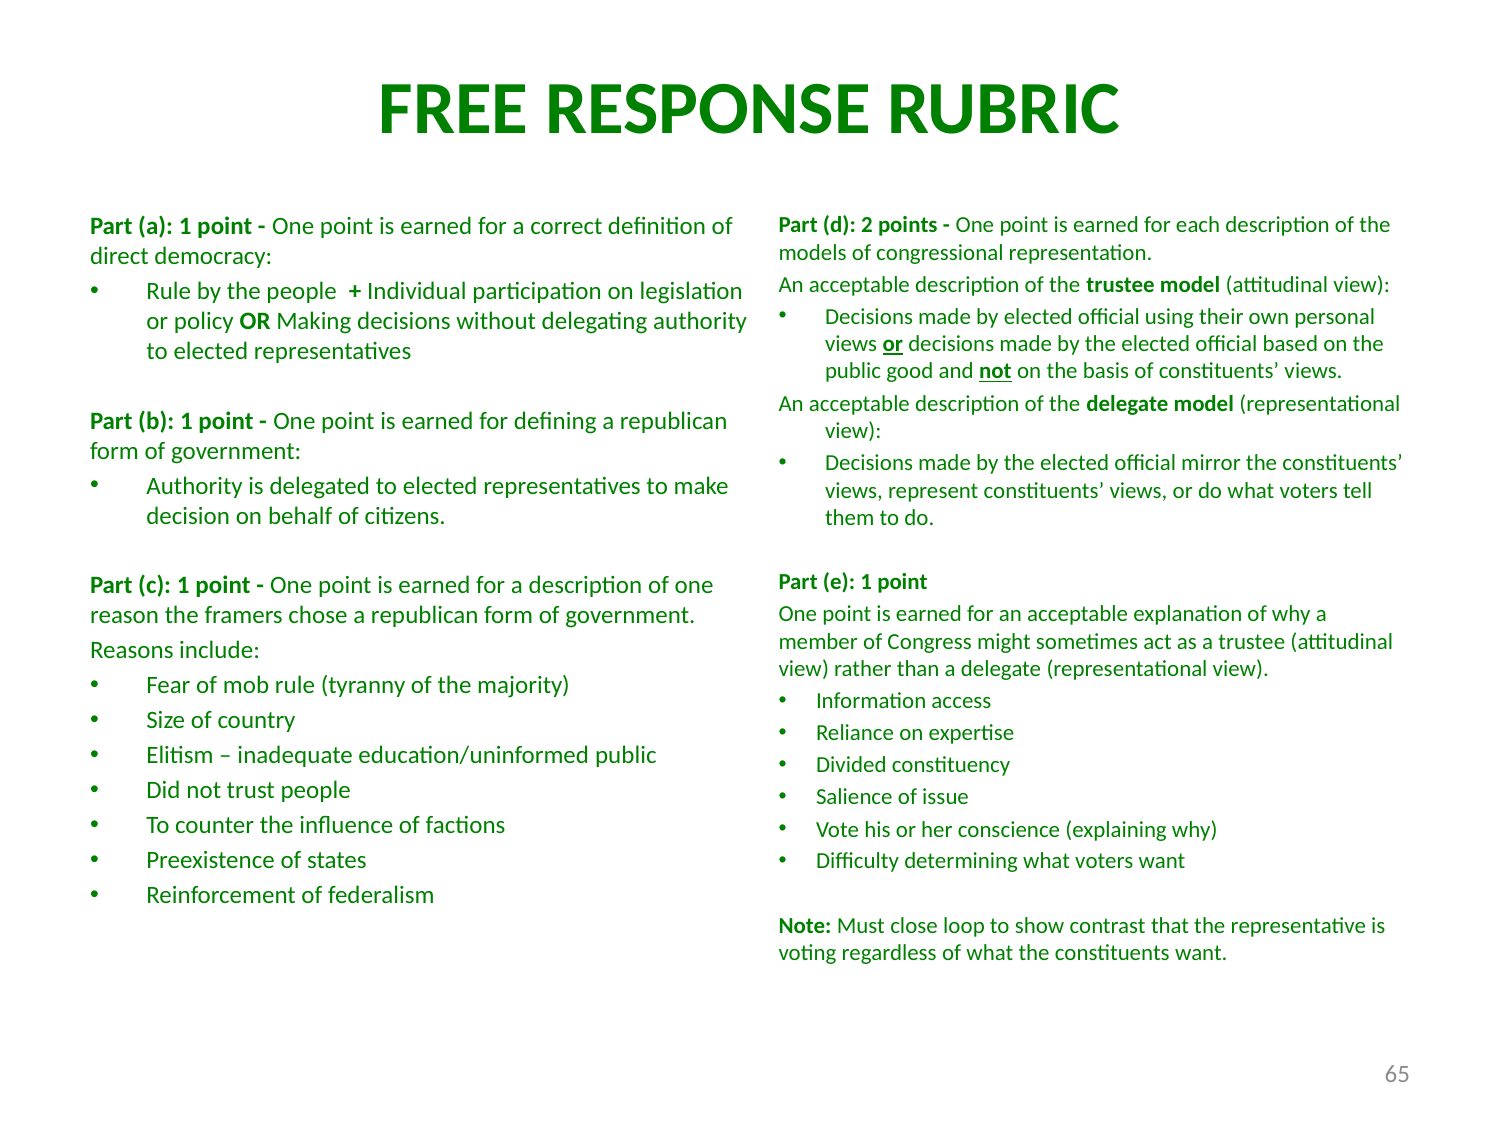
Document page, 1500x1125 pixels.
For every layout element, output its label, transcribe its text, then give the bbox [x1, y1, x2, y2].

slide_number 65 [1074, 1042, 1425, 1103]
title FREE RESPONSE RUBRIC [75, 45, 1425, 163]
list Part (a): 1 point - One point is earned for a correct definition of direct democracy: Rule by the people + Individual participation on legislation or policy OR Making decisions without delegating authority to elected representatives Part (b): 1 point - One point is earned for defining a republican form of government: Authority is delegated to elected representatives to make decision on behalf of citizens. Part (c): 1 point - One point is earned for a description of one reason the framers chose a republican form of government. Reasons include: Fear of mob rule (tyranny of the majority) Size of country Elitism – inadequate education/uninformed public Did not trust people To counter the influence of factions Preexistence of states Reinforcement of federalism Part (d): 2 points - One point is earned for each description of the models of congressional representation. An acceptable description of the trustee model (attitudinal view): Decisions made by elected official using their own personal views or decisions made by the elected official based on the public good and not on the basis of constituents’ views. An acceptable description of the delegate model (representational view): Decisions made by the elected official mirror the constituents’ views, represent constituents’ views, or do what voters tell them to do. Part (e): 1 point One point is earned for an acceptable explanation of why a member of Congress might sometimes act as a trustee (attitudinal view) rather than a delegate (representational view). Information access Reliance on expertise Divided constituency Salience of issue Vote his or her conscience (explaining why) Difficulty determining what voters want Note: Must close loop to show contrast that the representative is voting regardless of what the constituents want. [75, 202, 1425, 1043]
